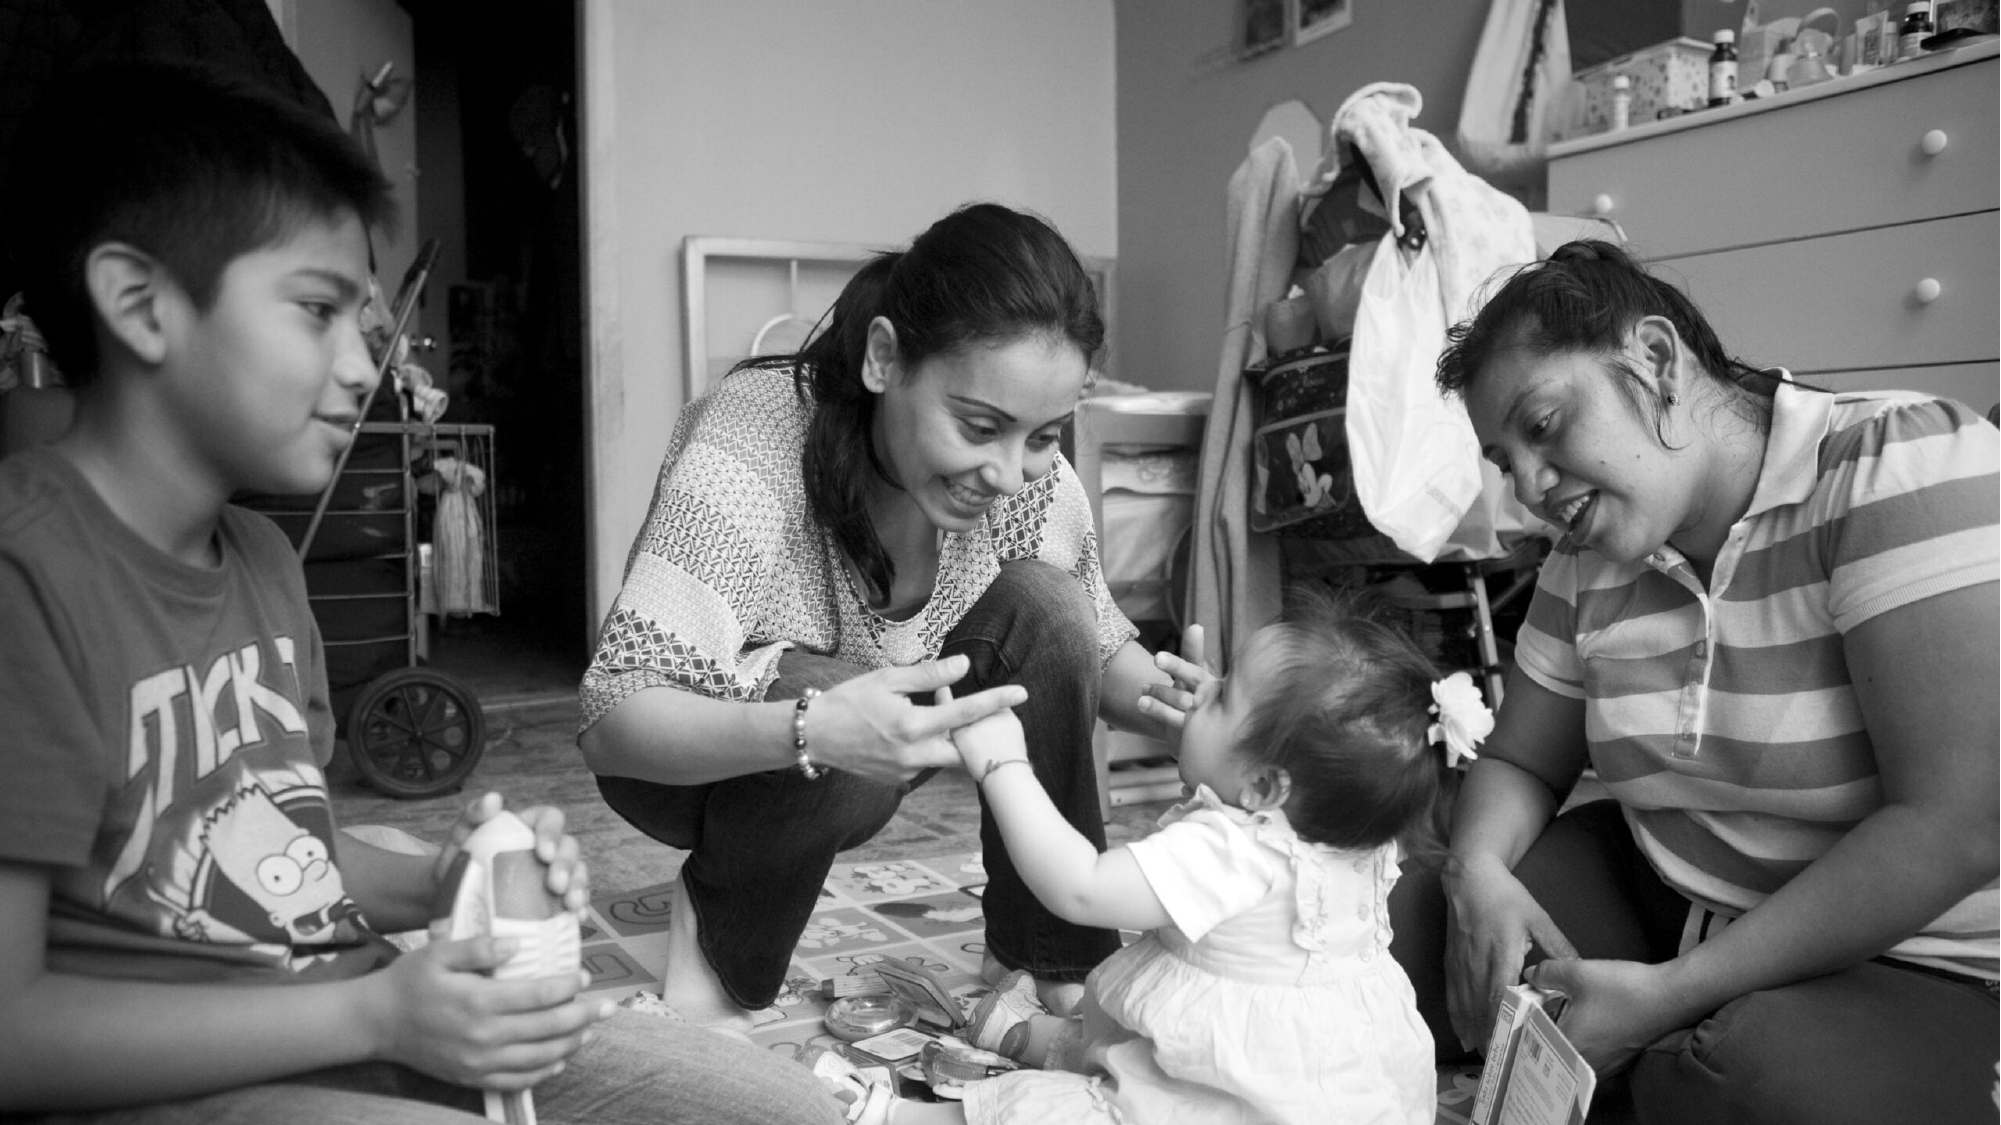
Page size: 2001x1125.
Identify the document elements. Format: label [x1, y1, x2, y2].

list [0, 0, 2000, 1125]
